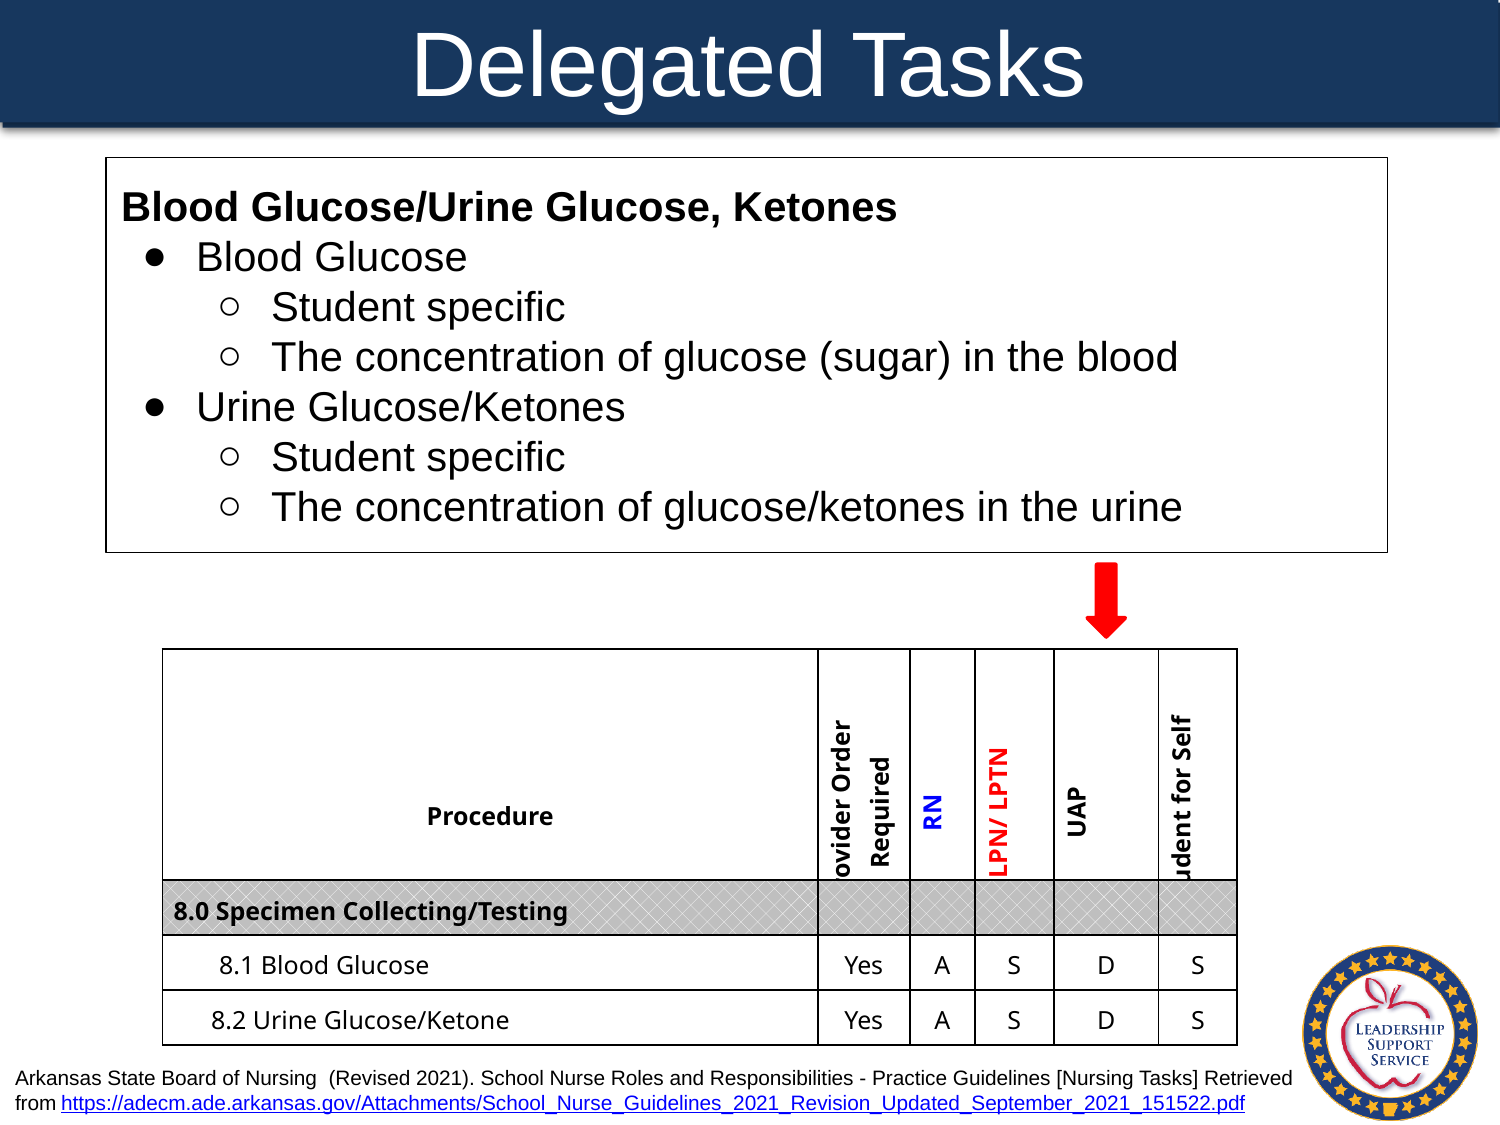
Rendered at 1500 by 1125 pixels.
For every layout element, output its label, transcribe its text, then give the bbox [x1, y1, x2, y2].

text_box [1085, 562, 1127, 639]
text_box Delegated Tasks [0, 0, 1500, 124]
table_header RN [911, 650, 974, 879]
table_cell D [1055, 991, 1158, 1043]
table_header [1055, 881, 1158, 934]
table_header Procedure [163, 650, 817, 879]
table_cell 8.1 Blood Glucose [163, 936, 817, 989]
picture [1302, 945, 1478, 1121]
table_cell A [911, 991, 974, 1043]
table_header [1159, 881, 1236, 934]
table_header [911, 881, 974, 934]
table_header UAP [1055, 650, 1158, 879]
table_cell 8.2 Urine Glucose/Ketone [163, 991, 817, 1044]
table_cell Yes [819, 936, 909, 989]
table_header [976, 881, 1053, 934]
table_cell A [911, 936, 974, 989]
table_header LPN/ LPTN [976, 650, 1053, 879]
text_box Arkansas State Board of Nursing (Revised 2021). School Nurse Roles and Responsibilities - Practice Guidelines [Nursing Tasks] Retrieved from https://adecm.ade.arkansas.gov/Attachments/School_Nurse_Guidelines_2021_Revision_Updated_September_2021_151522.pdf [0, 1049, 1298, 1125]
table_cell S [976, 936, 1053, 989]
table_cell S [1159, 991, 1236, 1044]
table_cell Yes [819, 991, 909, 1043]
table_cell S [976, 991, 1053, 1043]
table_header Provider Order Required [819, 650, 909, 879]
table_header [819, 881, 909, 934]
table_header 8.0 Specimen Collecting/Testing [163, 881, 817, 934]
table_header Student for Self [1159, 650, 1236, 879]
text_box Blood Glucose/Urine Glucose, Ketones Blood Glucose Student specific The concentration of glucose (sugar) in the blood Urine Glucose/Ketones Student specific The concentration of glucose/ketones in the urine [106, 157, 1388, 553]
table_cell D [1055, 936, 1158, 989]
table_cell S [1159, 936, 1236, 989]
